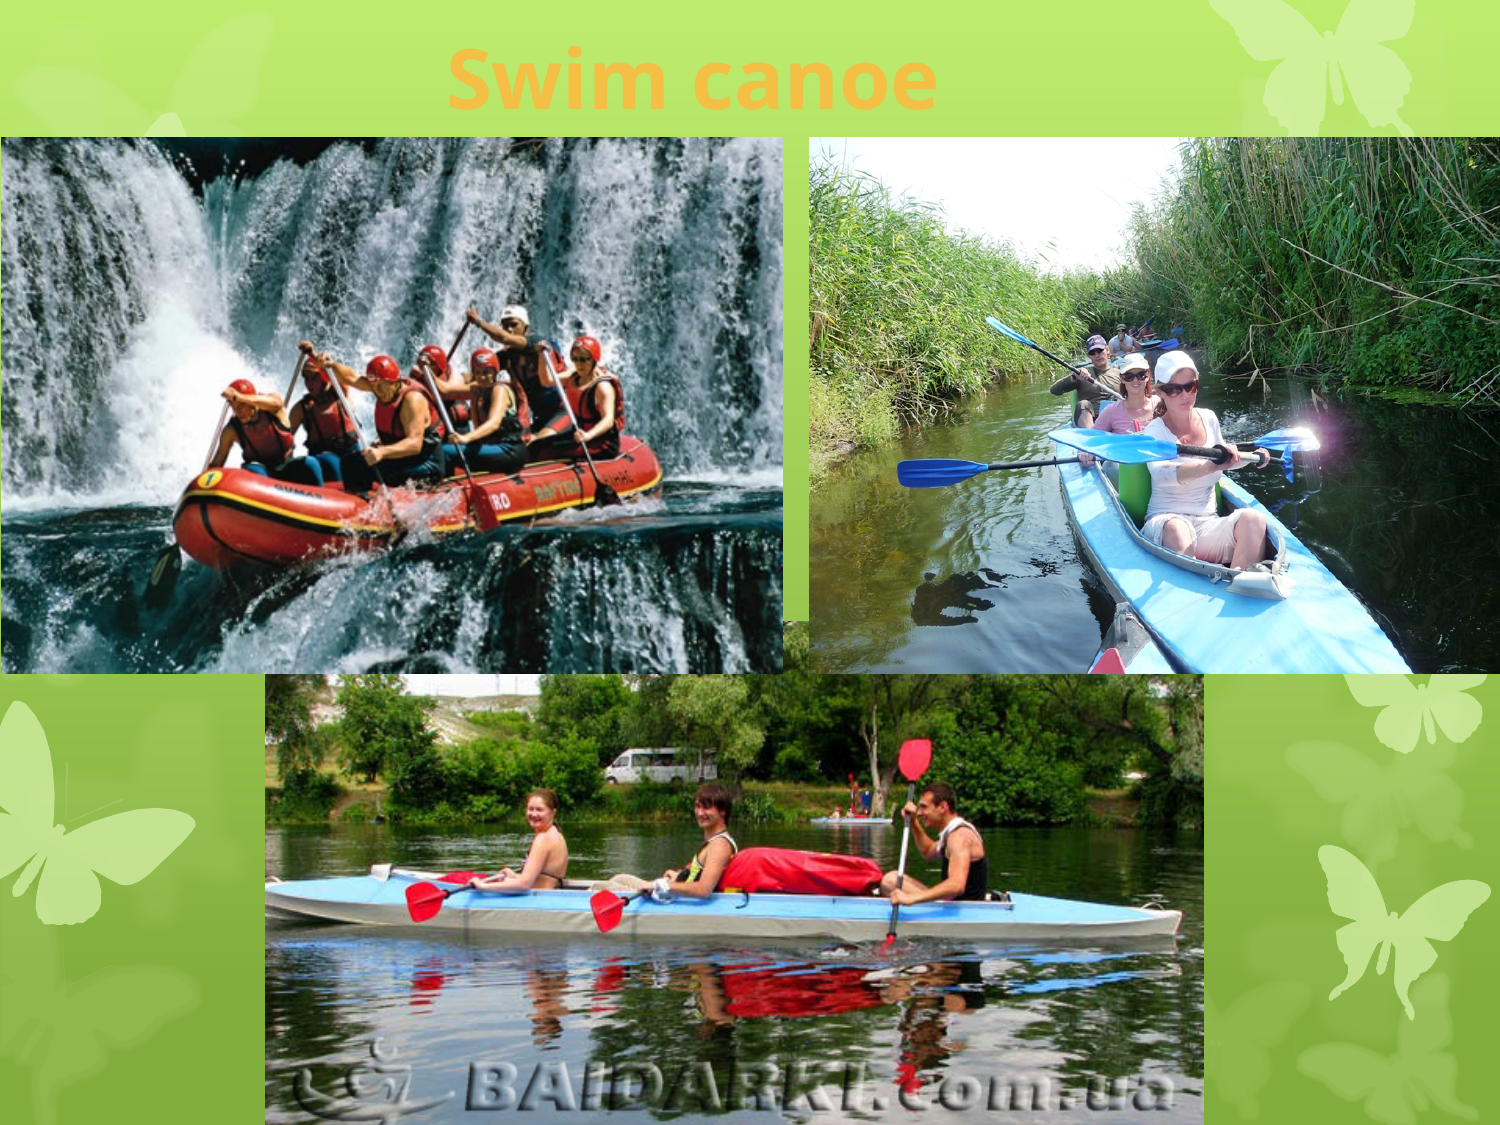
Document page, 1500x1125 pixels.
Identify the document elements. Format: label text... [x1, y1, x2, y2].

title Swim canoe [431, 0, 1034, 152]
picture [1, 136, 784, 674]
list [265, 620, 1204, 1125]
picture [809, 136, 1500, 674]
